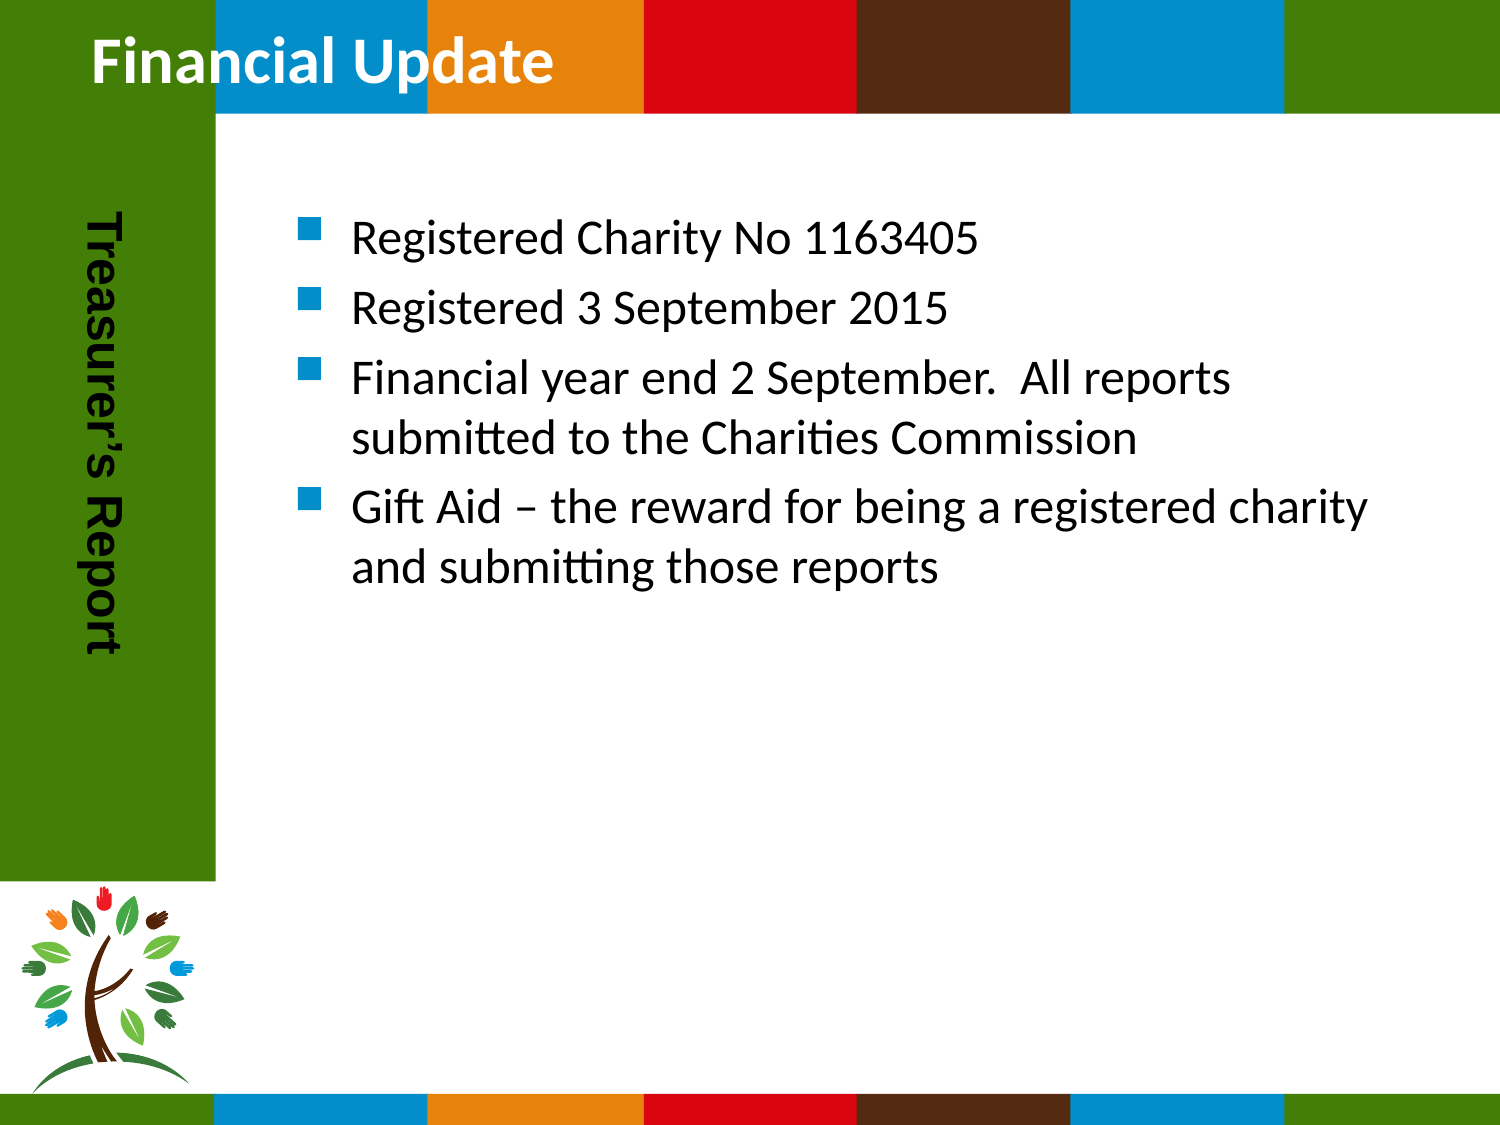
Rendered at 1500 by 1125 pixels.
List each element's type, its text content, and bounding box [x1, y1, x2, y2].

list Registered Charity No 1163405 Registered 3 September 2015 Financial year end 2 September. All reports submitted to the Charities Commission Gift Aid – the reward for being a registered charity and submitting those reports [279, 196, 1404, 940]
text_box Treasurer’s Report [70, 196, 145, 755]
title Financial Update [76, 0, 1500, 114]
